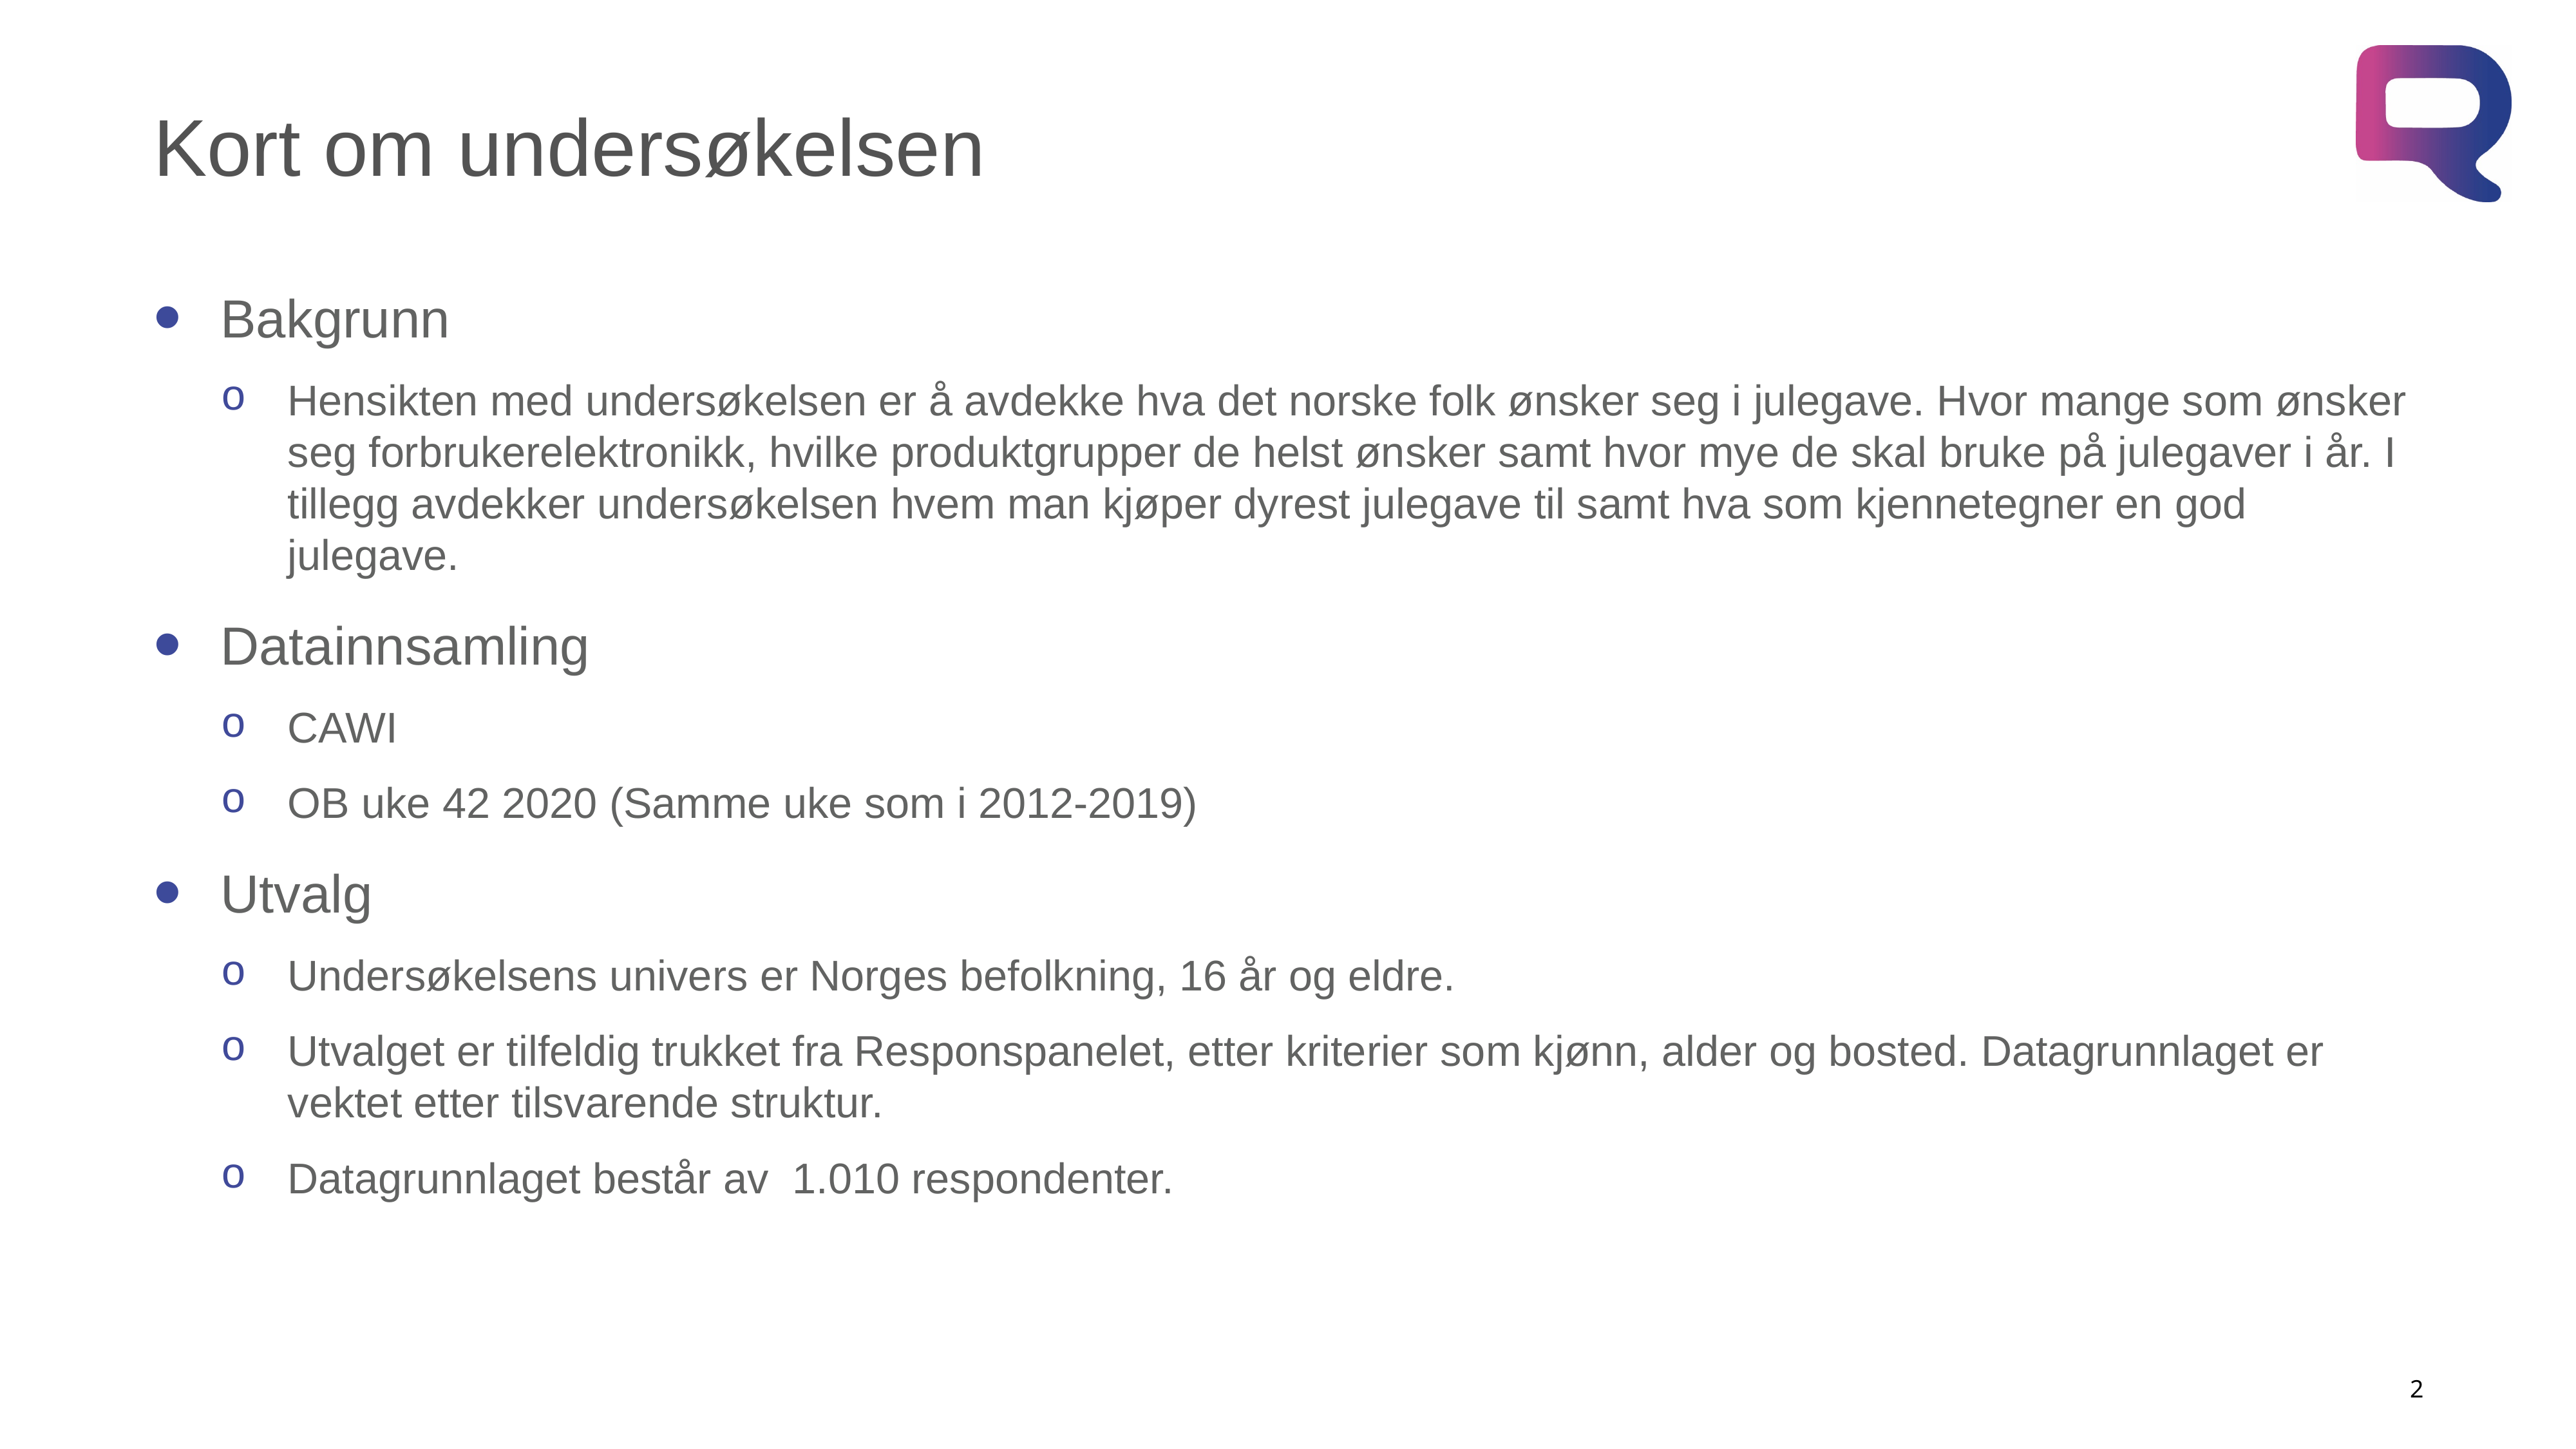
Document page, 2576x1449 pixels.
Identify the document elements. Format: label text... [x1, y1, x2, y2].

slide_number 2 [2396, 1367, 2438, 1409]
picture [2434, 45, 2512, 202]
title Kort om undersøkelsen [147, 45, 2434, 243]
list Bakgrunn Hensikten med undersøkelsen er å avdekke hva det norske folk ønsker seg i julegave. Hvor mange som ønsker seg forbrukerelektronikk, hvilke produktgrupper de helst ønsker samt hvor mye de skal bruke på julegaver i år. I tillegg avdekker undersøkelsen hvem man kjøper dyrest julegave til samt hva som kjennetegner en god julegave. Datainnsamling CAWI OB uke 42 2020 (Samme uke som i 2012-2019) Utvalg Undersøkelsens univers er Norges befolkning, 16 år og eldre. Utvalget er tilfeldig trukket fra Responspanelet, etter kriterier som kjønn, alder og bosted. Datagrunnlaget er vektet etter tilsvarende struktur. Datagrunnlaget består av 1.010 respondenter. [147, 278, 2434, 1322]
